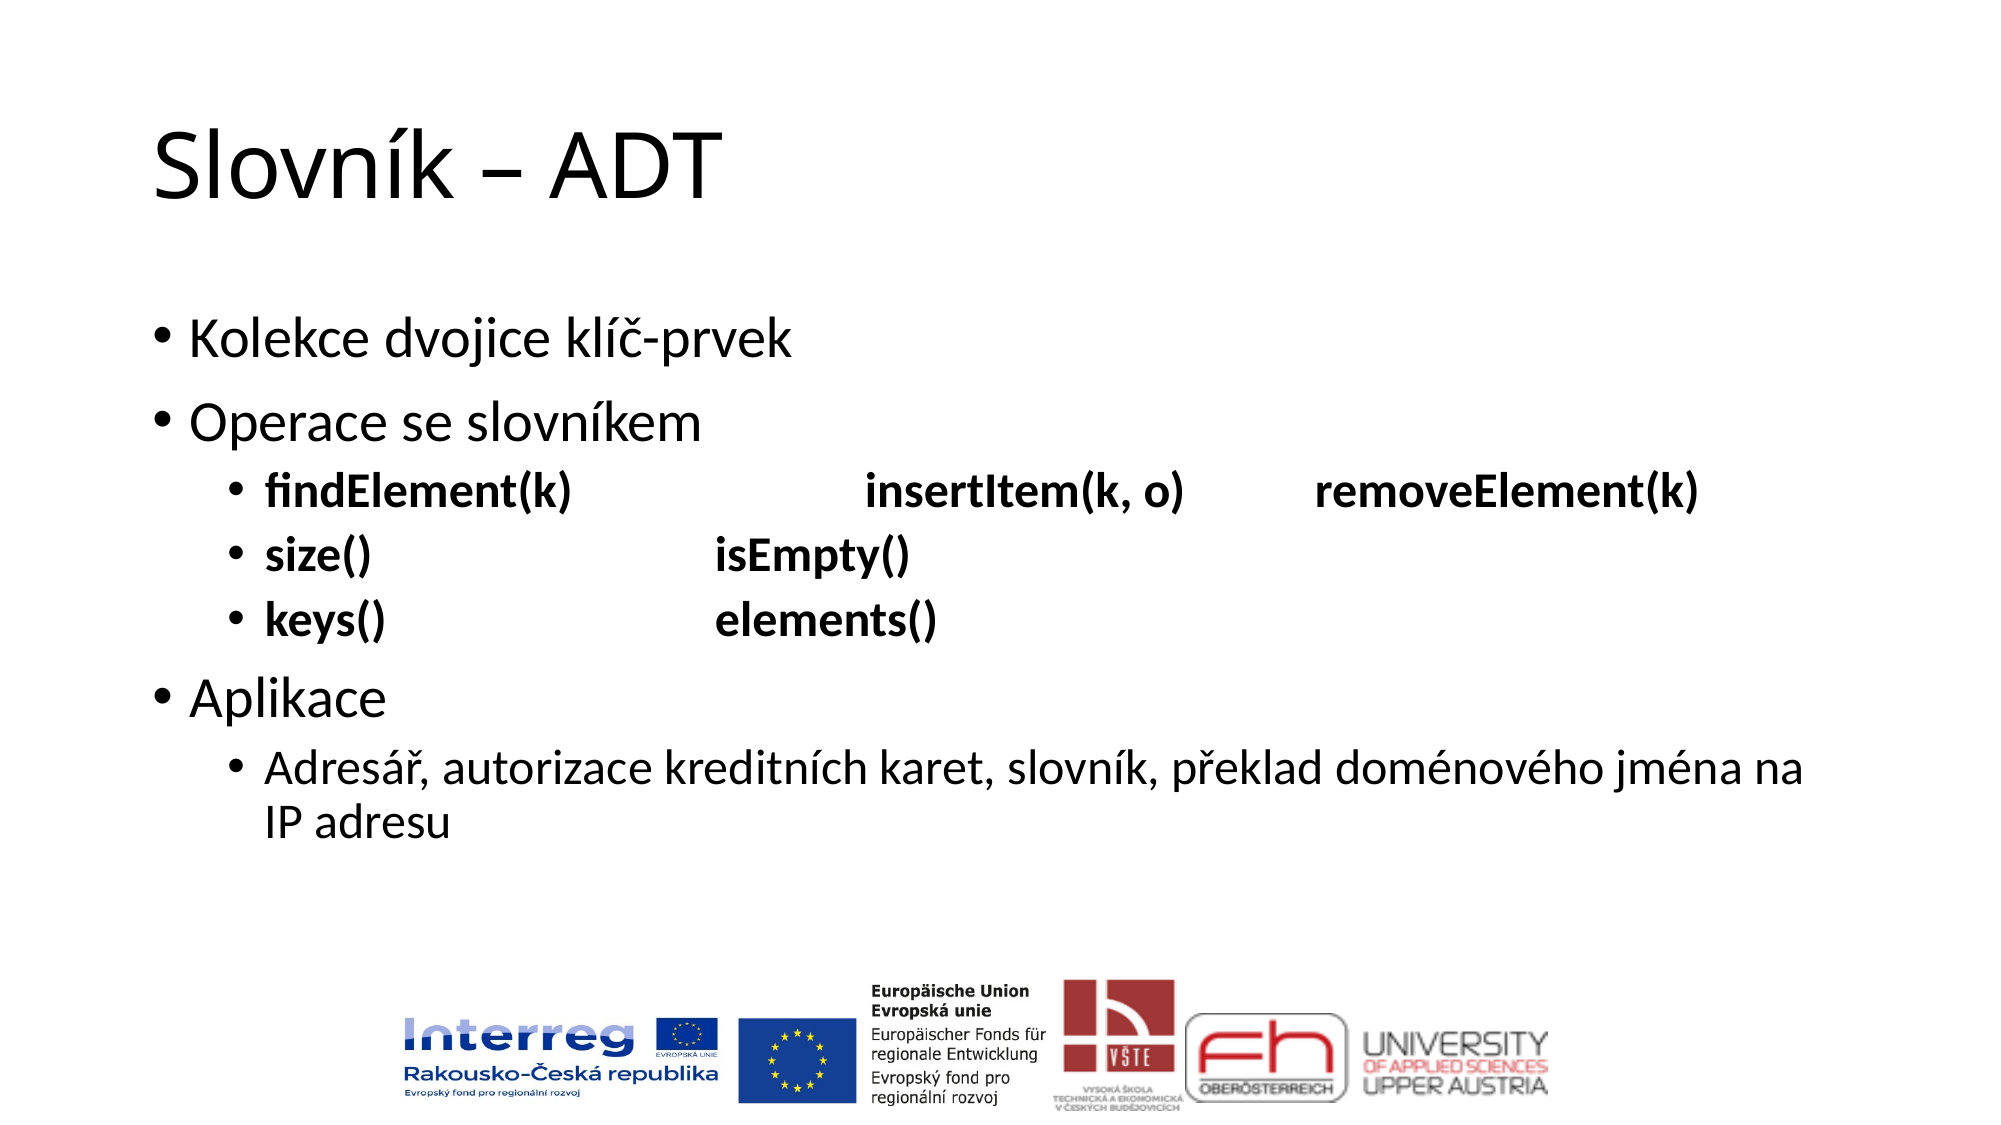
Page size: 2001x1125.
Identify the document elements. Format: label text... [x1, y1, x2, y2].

picture [1185, 1014, 1548, 1103]
picture [1053, 1014, 1184, 1111]
title Slovník – ADT [137, 59, 1863, 278]
picture [374, 1014, 1046, 1125]
list Kolekce dvojice klíč-prvek Operace se slovníkem findElement(k) insertItem(k, o) removeElement(k) size() isEmpty() keys() elements() Aplikace Adresář, autorizace kreditních karet, slovník, překlad doménového jména na IP adresu [137, 299, 1863, 1014]
